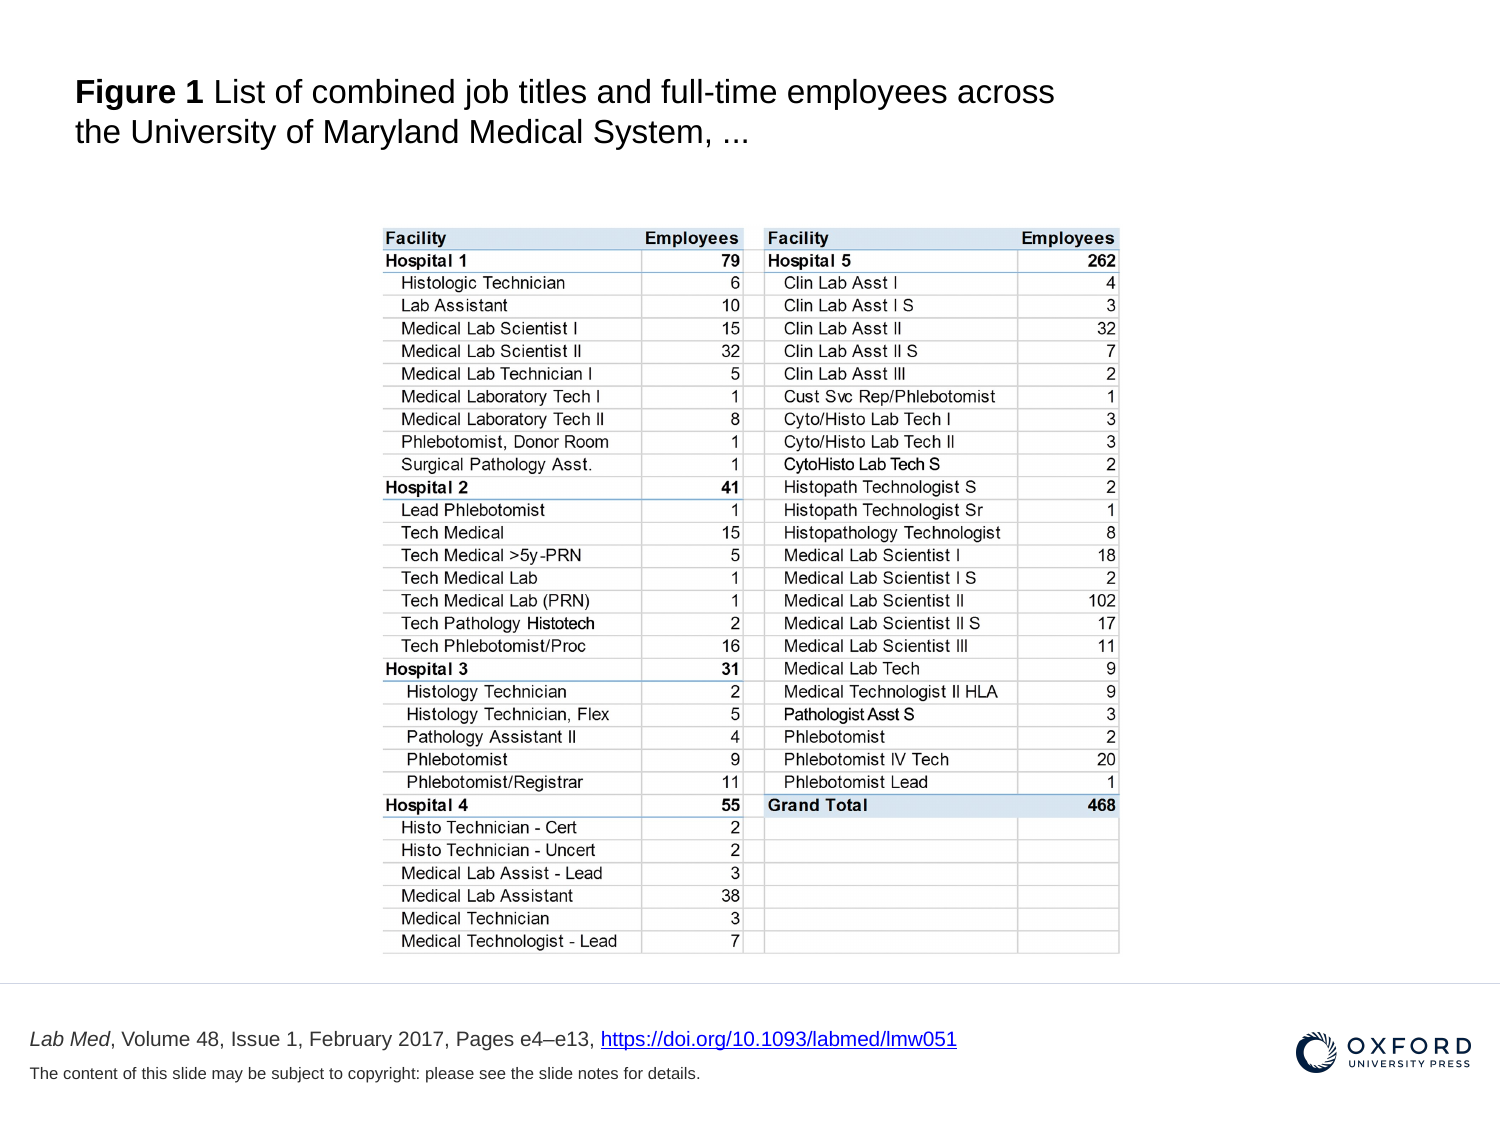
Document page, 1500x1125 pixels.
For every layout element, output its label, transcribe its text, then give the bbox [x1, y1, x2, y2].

picture [379, 224, 1123, 957]
picture [1296, 1032, 1471, 1073]
footer Lab Med, Volume 48, Issue 1, February 2017, Pages e4–e13, https://doi.org/10.1093/labmed/lmw051 The content of this slide may be subject to copyright: please see the slide notes for details. [0, 983, 1260, 1125]
title Figure 1 List of combined job titles and full-time employees across the University of Maryland Medical System, ... [75, 69, 1078, 171]
